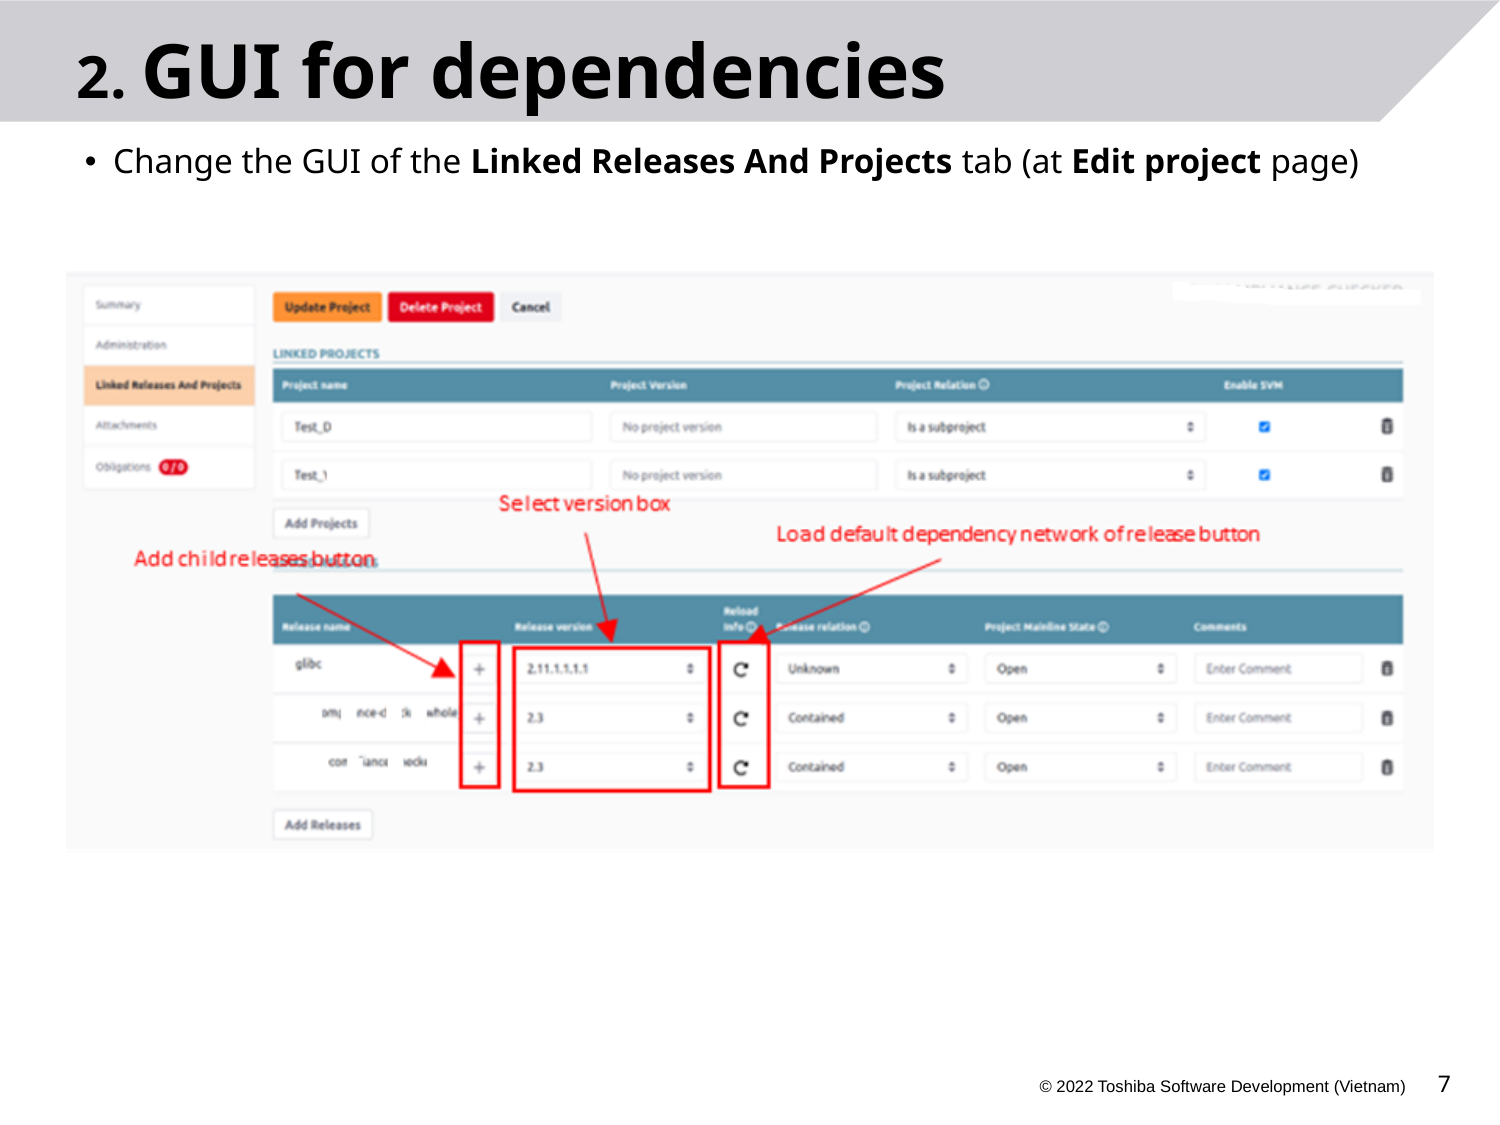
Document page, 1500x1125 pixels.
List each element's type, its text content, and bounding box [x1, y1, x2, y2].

picture [66, 271, 1434, 854]
list Change the GUI of the Linked Releases And Projects tab (at Edit project page) [28, 137, 1436, 1068]
list 2. GUI for dependencies [0, 0, 1500, 122]
